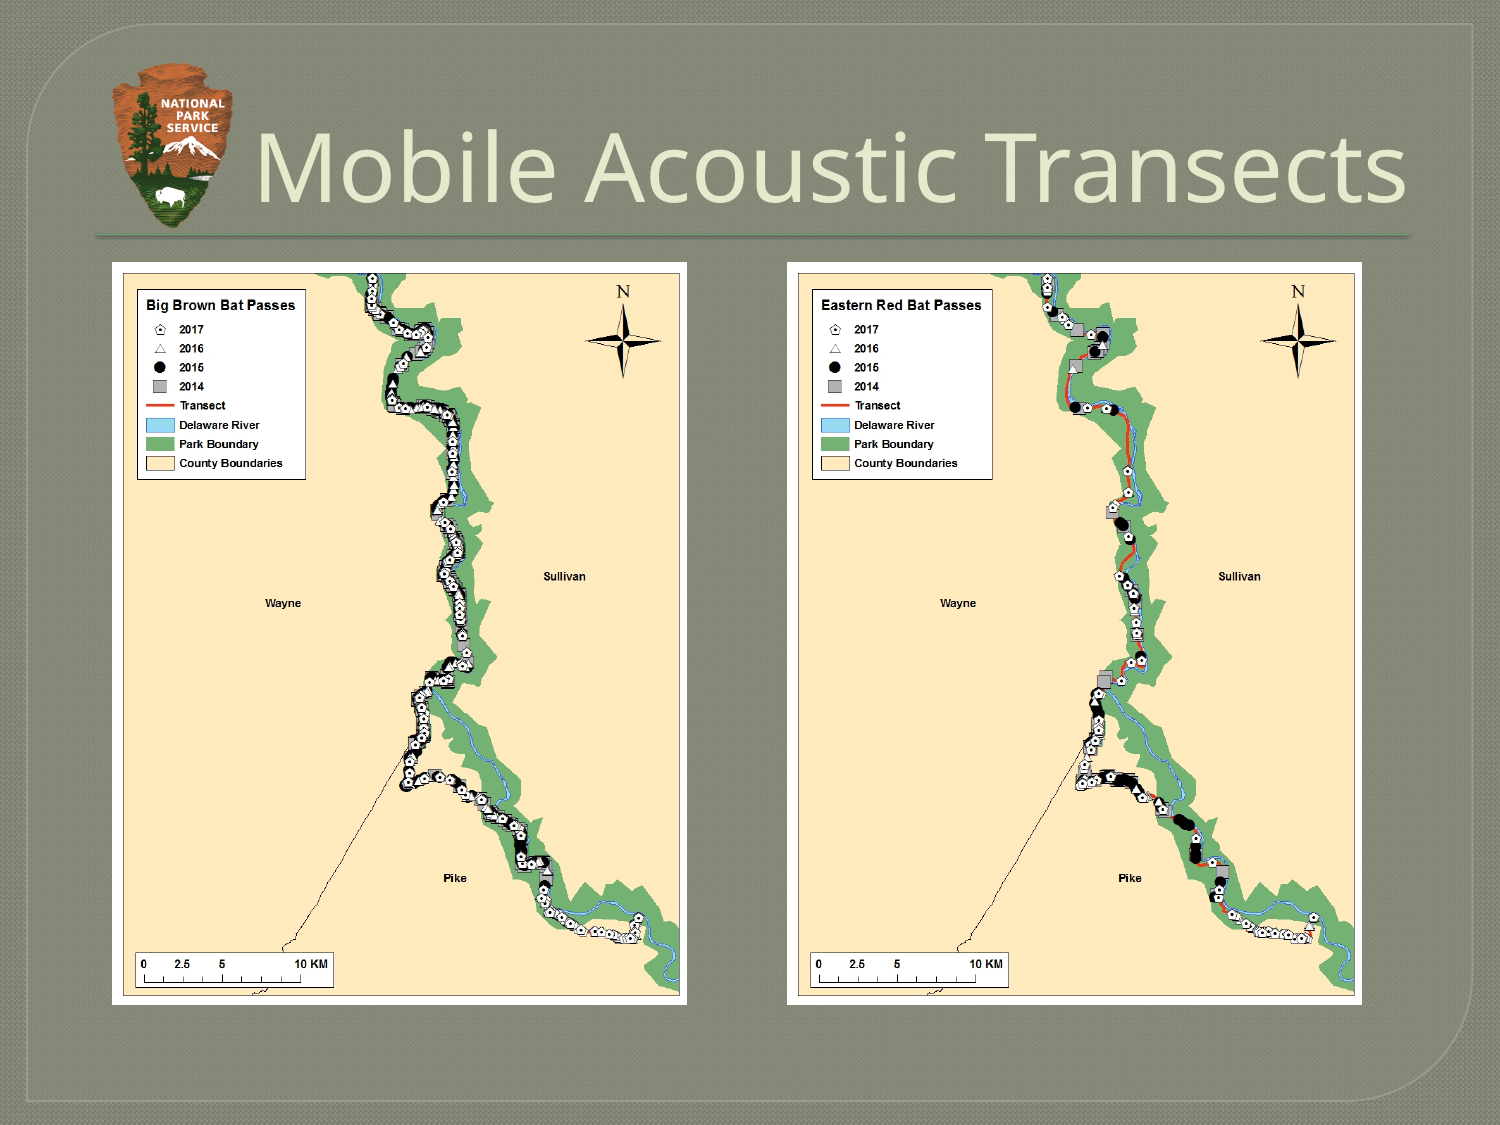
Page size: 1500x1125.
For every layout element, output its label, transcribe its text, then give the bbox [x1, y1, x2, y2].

title Mobile Acoustic Transects [75, 41, 1425, 230]
picture [0, 0, 1500, 1125]
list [112, 262, 687, 1006]
